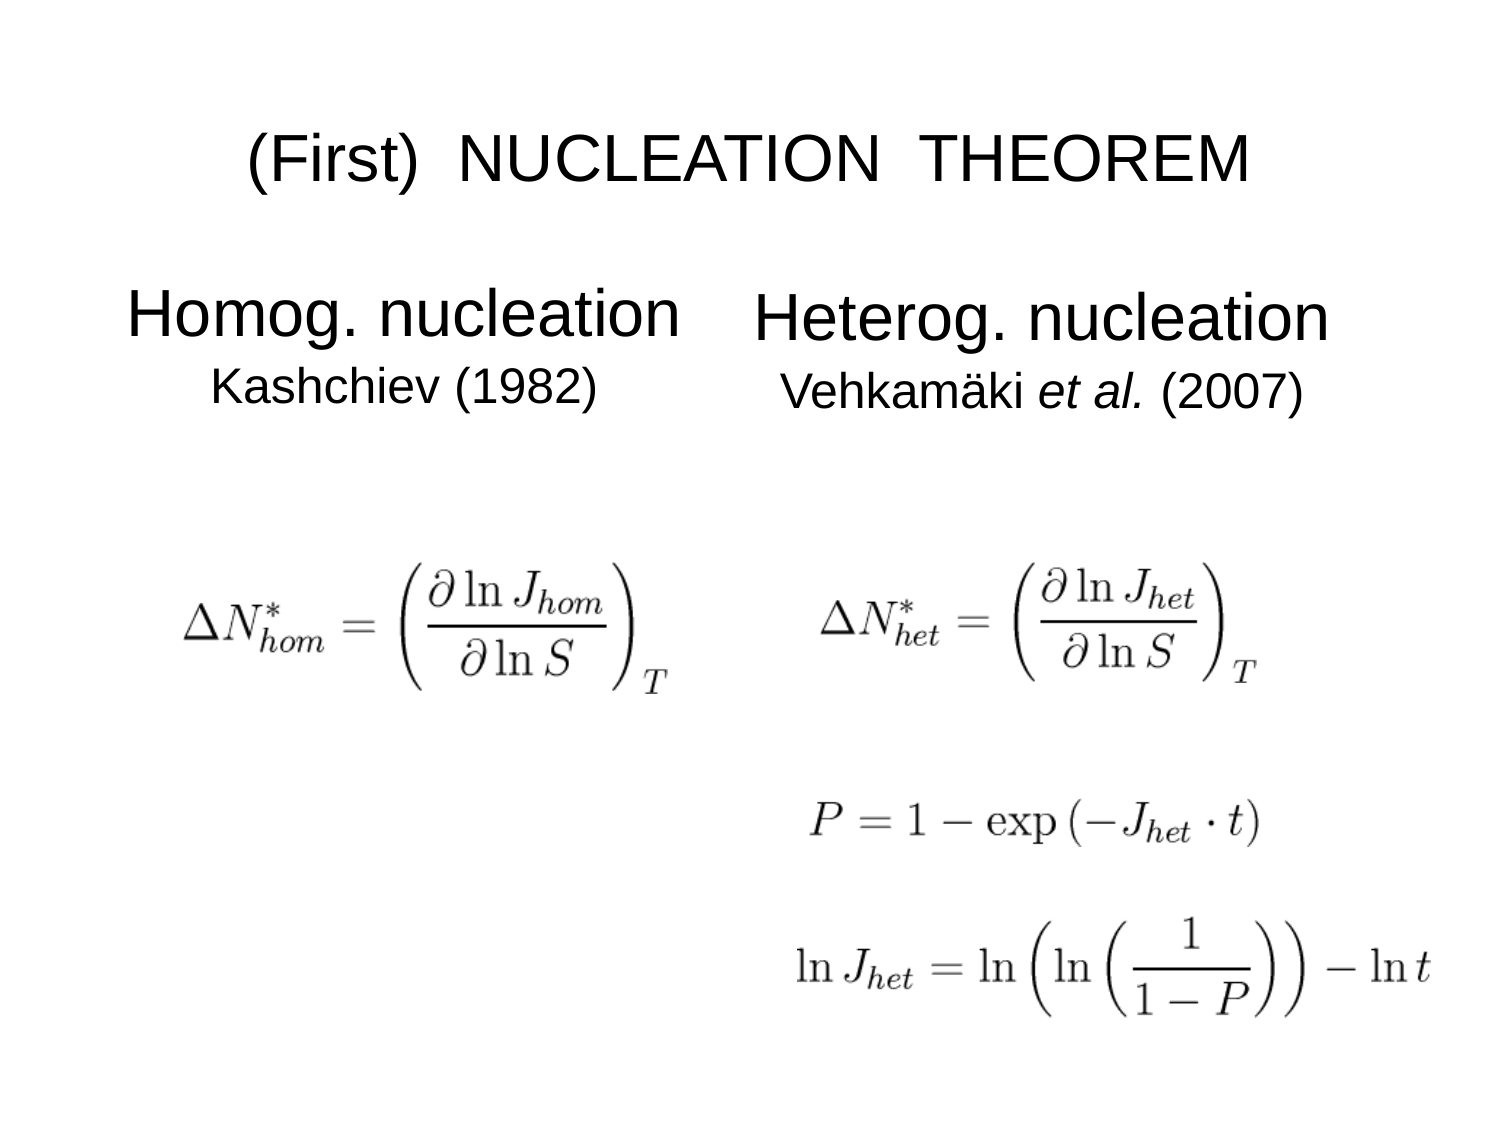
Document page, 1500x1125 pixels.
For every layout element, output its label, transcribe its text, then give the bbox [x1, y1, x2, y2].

picture [808, 798, 1259, 848]
picture [182, 562, 668, 694]
title (First) NUCLEATION THEOREM [88, 34, 1412, 276]
picture [820, 562, 1257, 684]
picture [796, 916, 1431, 1018]
list Heterog. nucleation Vehkamäki et al. (2007) [678, 283, 1389, 466]
list Homog. nucleation Kashchiev (1982) [64, 278, 727, 457]
